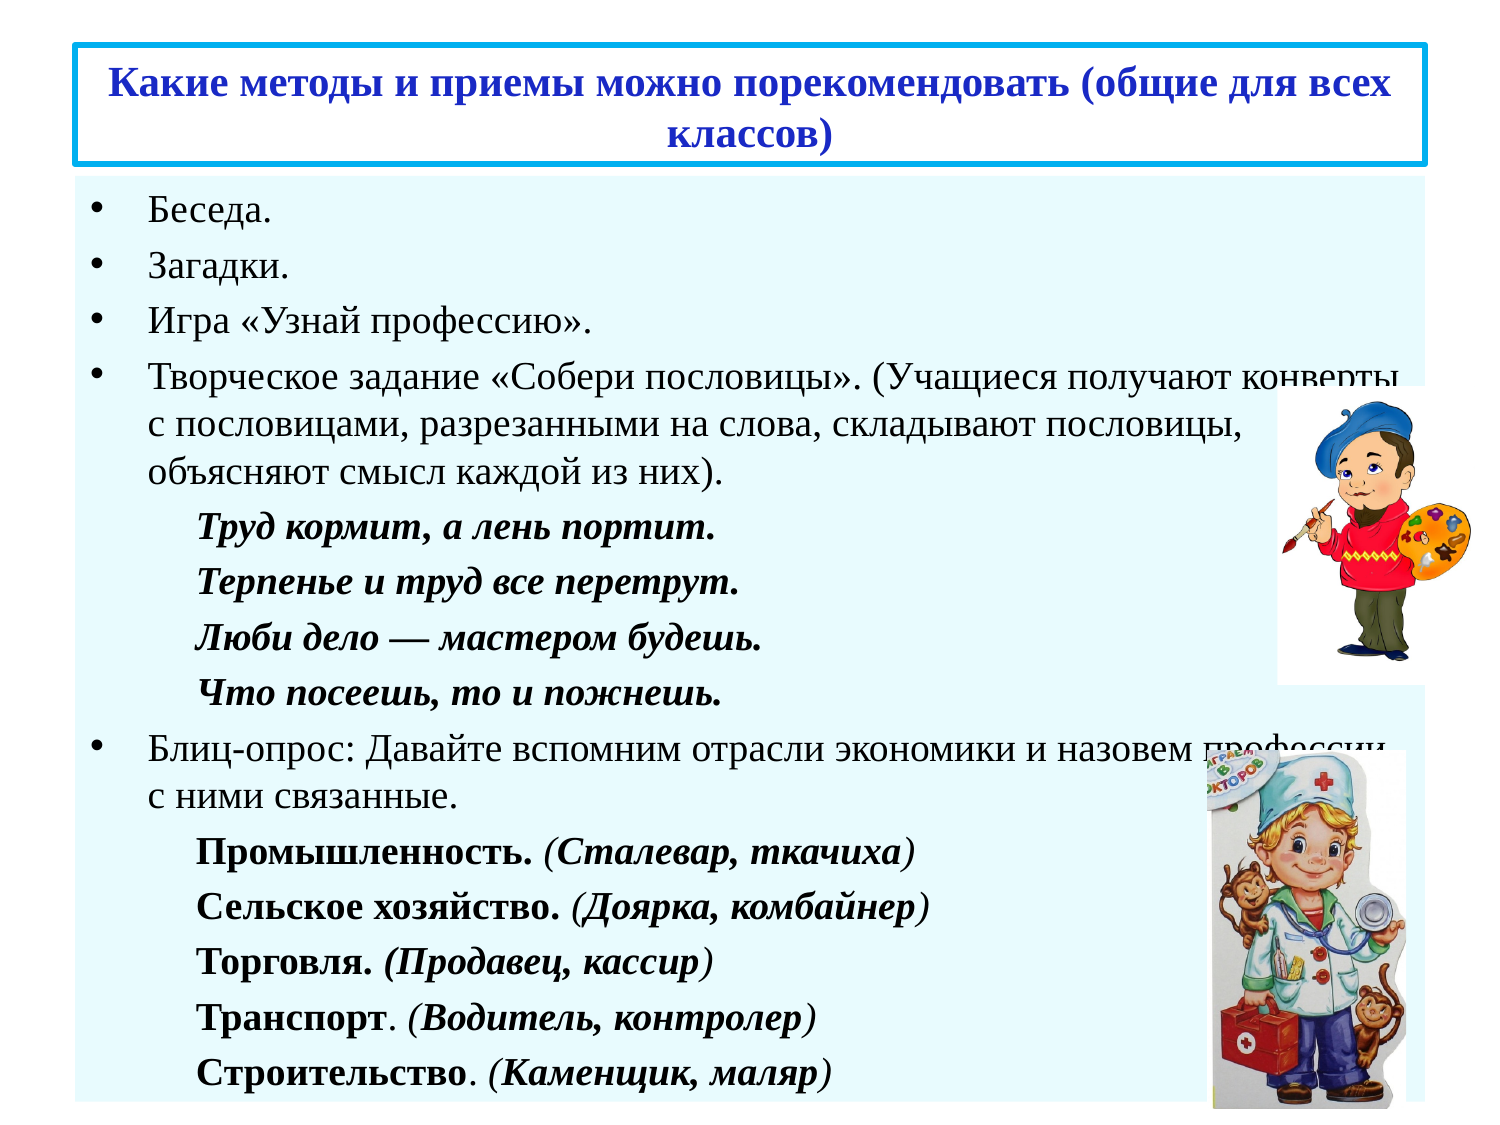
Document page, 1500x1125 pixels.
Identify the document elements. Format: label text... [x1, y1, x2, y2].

title Какие методы и приемы можно порекомендовать (общие для всех классов) [75, 45, 1425, 164]
list Беседа. Загадки. Игра «Узнай профессию». Творческое задание «Собери пословицы». (Учащиеся получают конверты с пословицами, разрезанными на слова, складывают пословицы, объясняют смысл каждой из них). Труд кормит, а лень портит. Терпенье и труд все перетрут. Люби дело — мастером будешь. Что посеешь, то и пожнешь. Блиц-опрос: Давайте вспомним отрасли экономики и назовем профессии, с ними связанные. Промышленность. (Сталевар, ткачиха) Сельское хозяйство. (Доярка, комбайнер) Торговля. (Продавец, кассир) Транспорт. (Водитель, контролер) Строительство. (Каменщик, маляр) [75, 175, 1425, 1102]
picture [1206, 749, 1407, 1109]
picture [1277, 386, 1475, 686]
